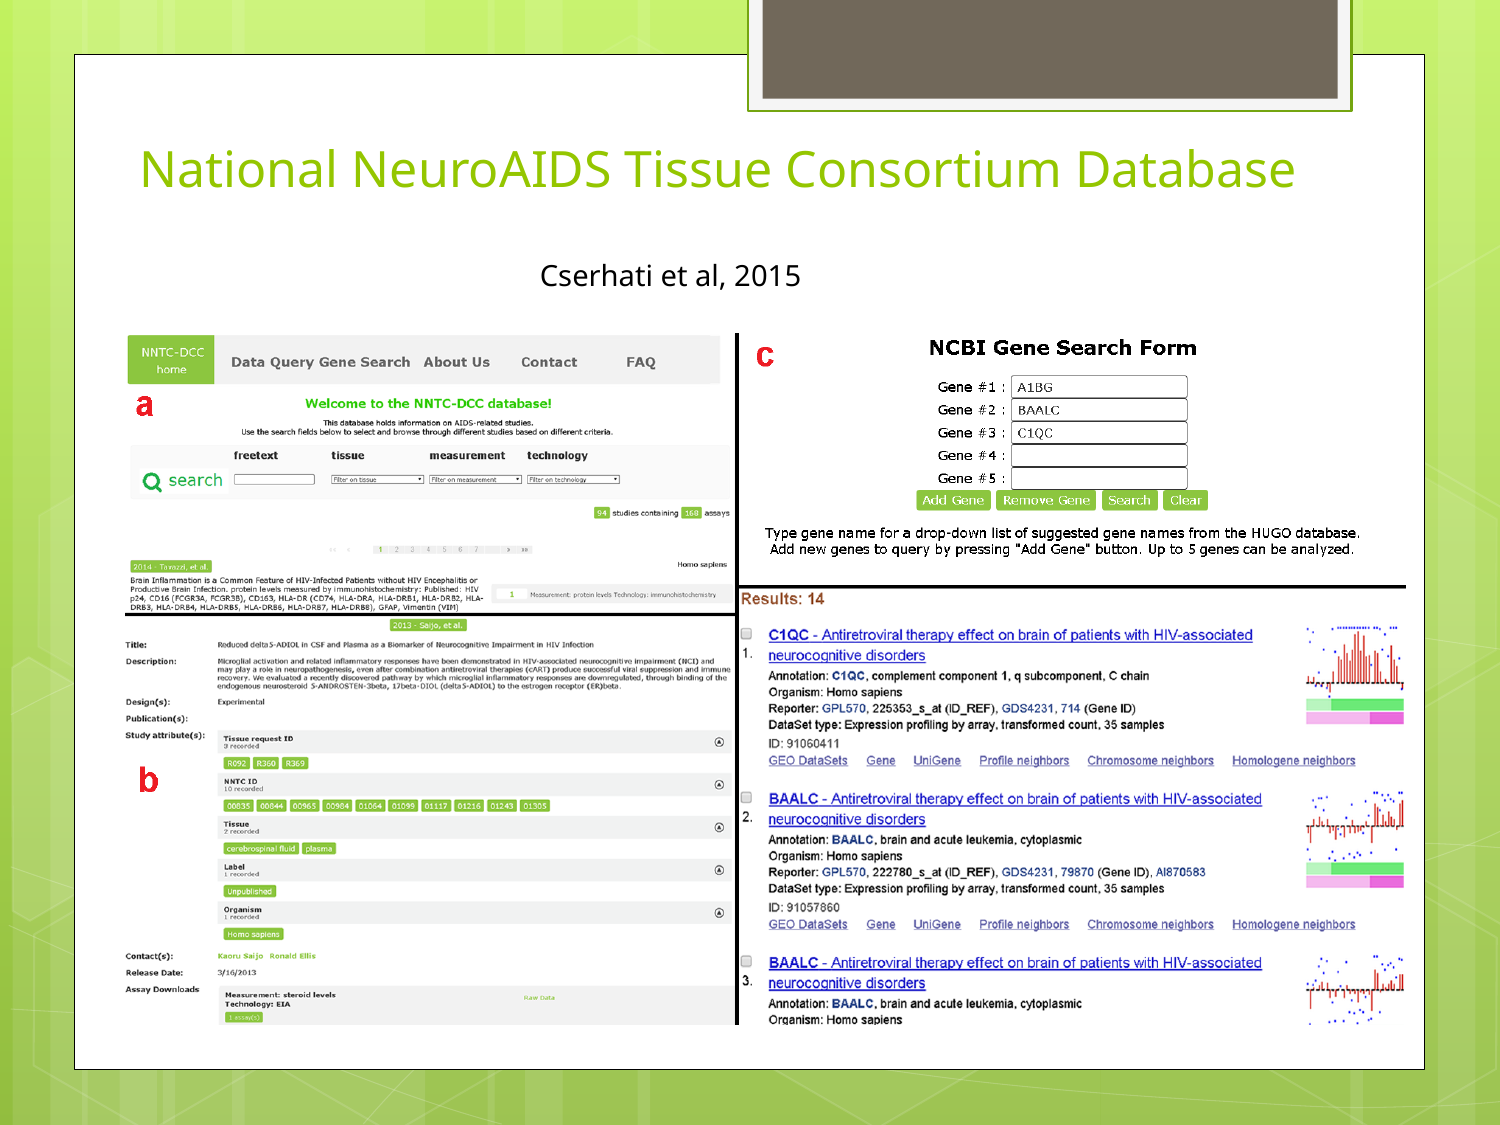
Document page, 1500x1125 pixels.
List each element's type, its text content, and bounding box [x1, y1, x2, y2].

text_box National NeuroAIDS Tissue Consortium Database [125, 130, 1350, 205]
picture [124, 333, 1407, 1026]
text_box Cserhati et al, 2015 [525, 249, 1179, 300]
